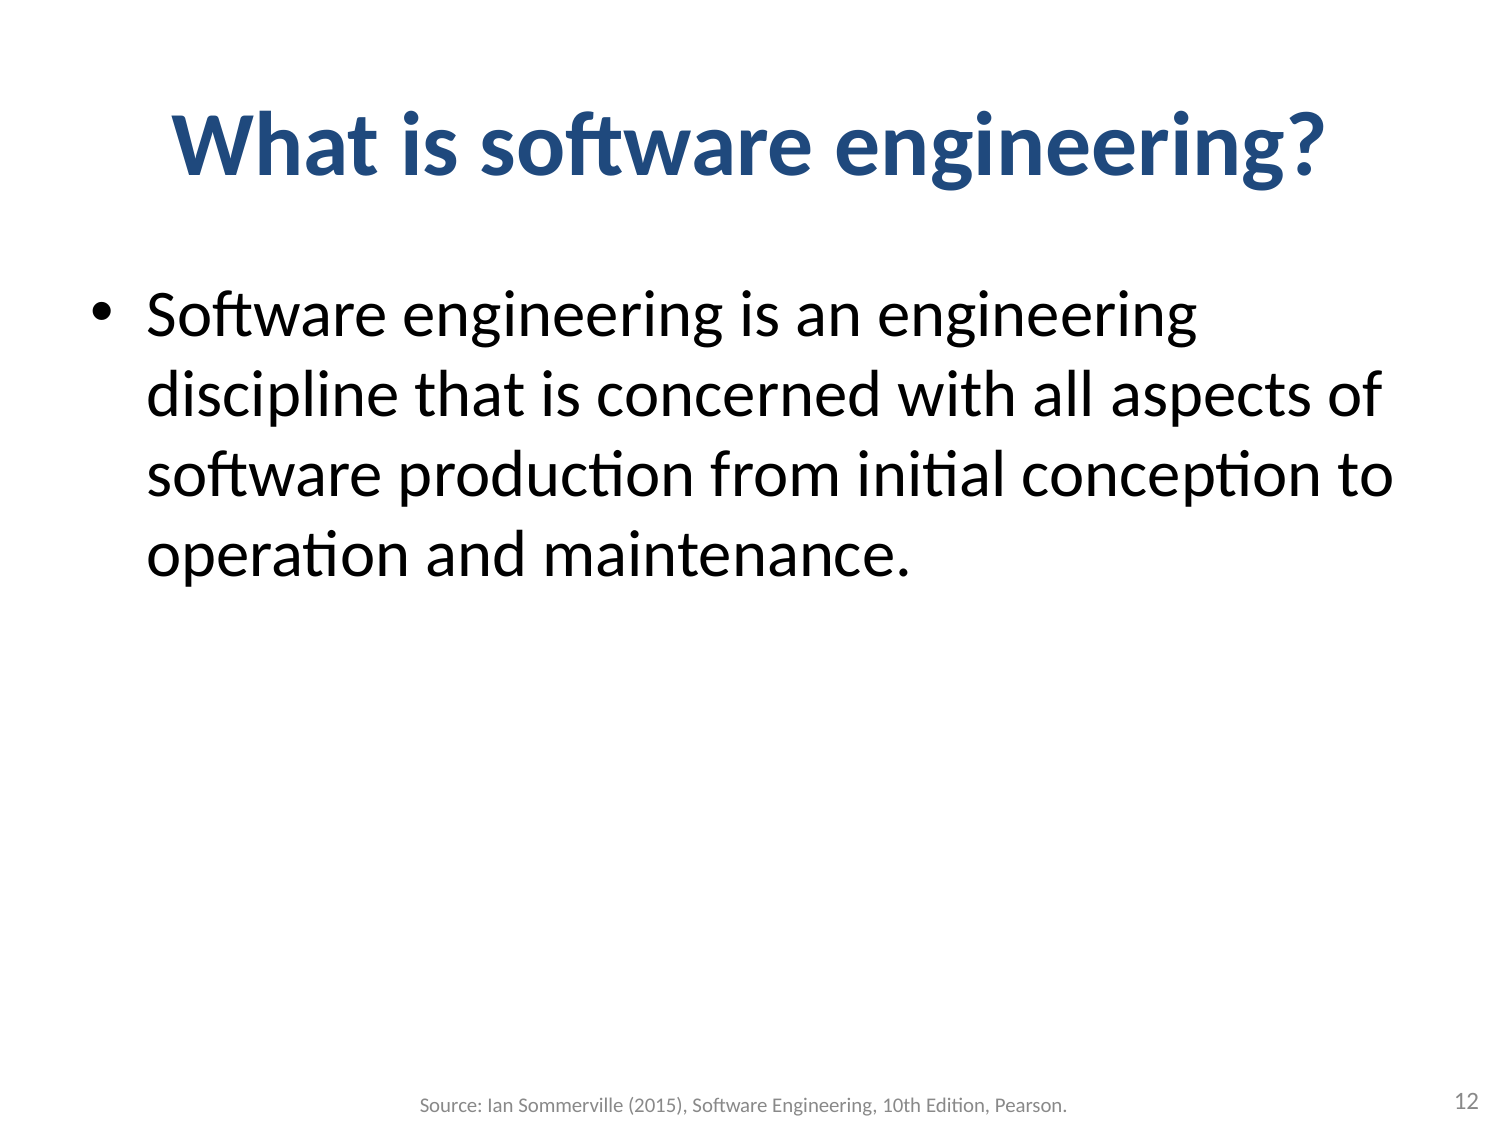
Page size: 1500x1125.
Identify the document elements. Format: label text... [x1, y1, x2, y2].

slide_number 12 [1144, 1069, 1495, 1125]
footer Source: Ian Sommerville (2015), Software Engineering, 10th Edition, Pearson. [100, 1082, 1388, 1125]
list Software engineering is an engineering discipline that is concerned with all aspects of software production from initial conception to operation and maintenance. [75, 262, 1425, 1005]
title What is software engineering? [75, 45, 1425, 233]
